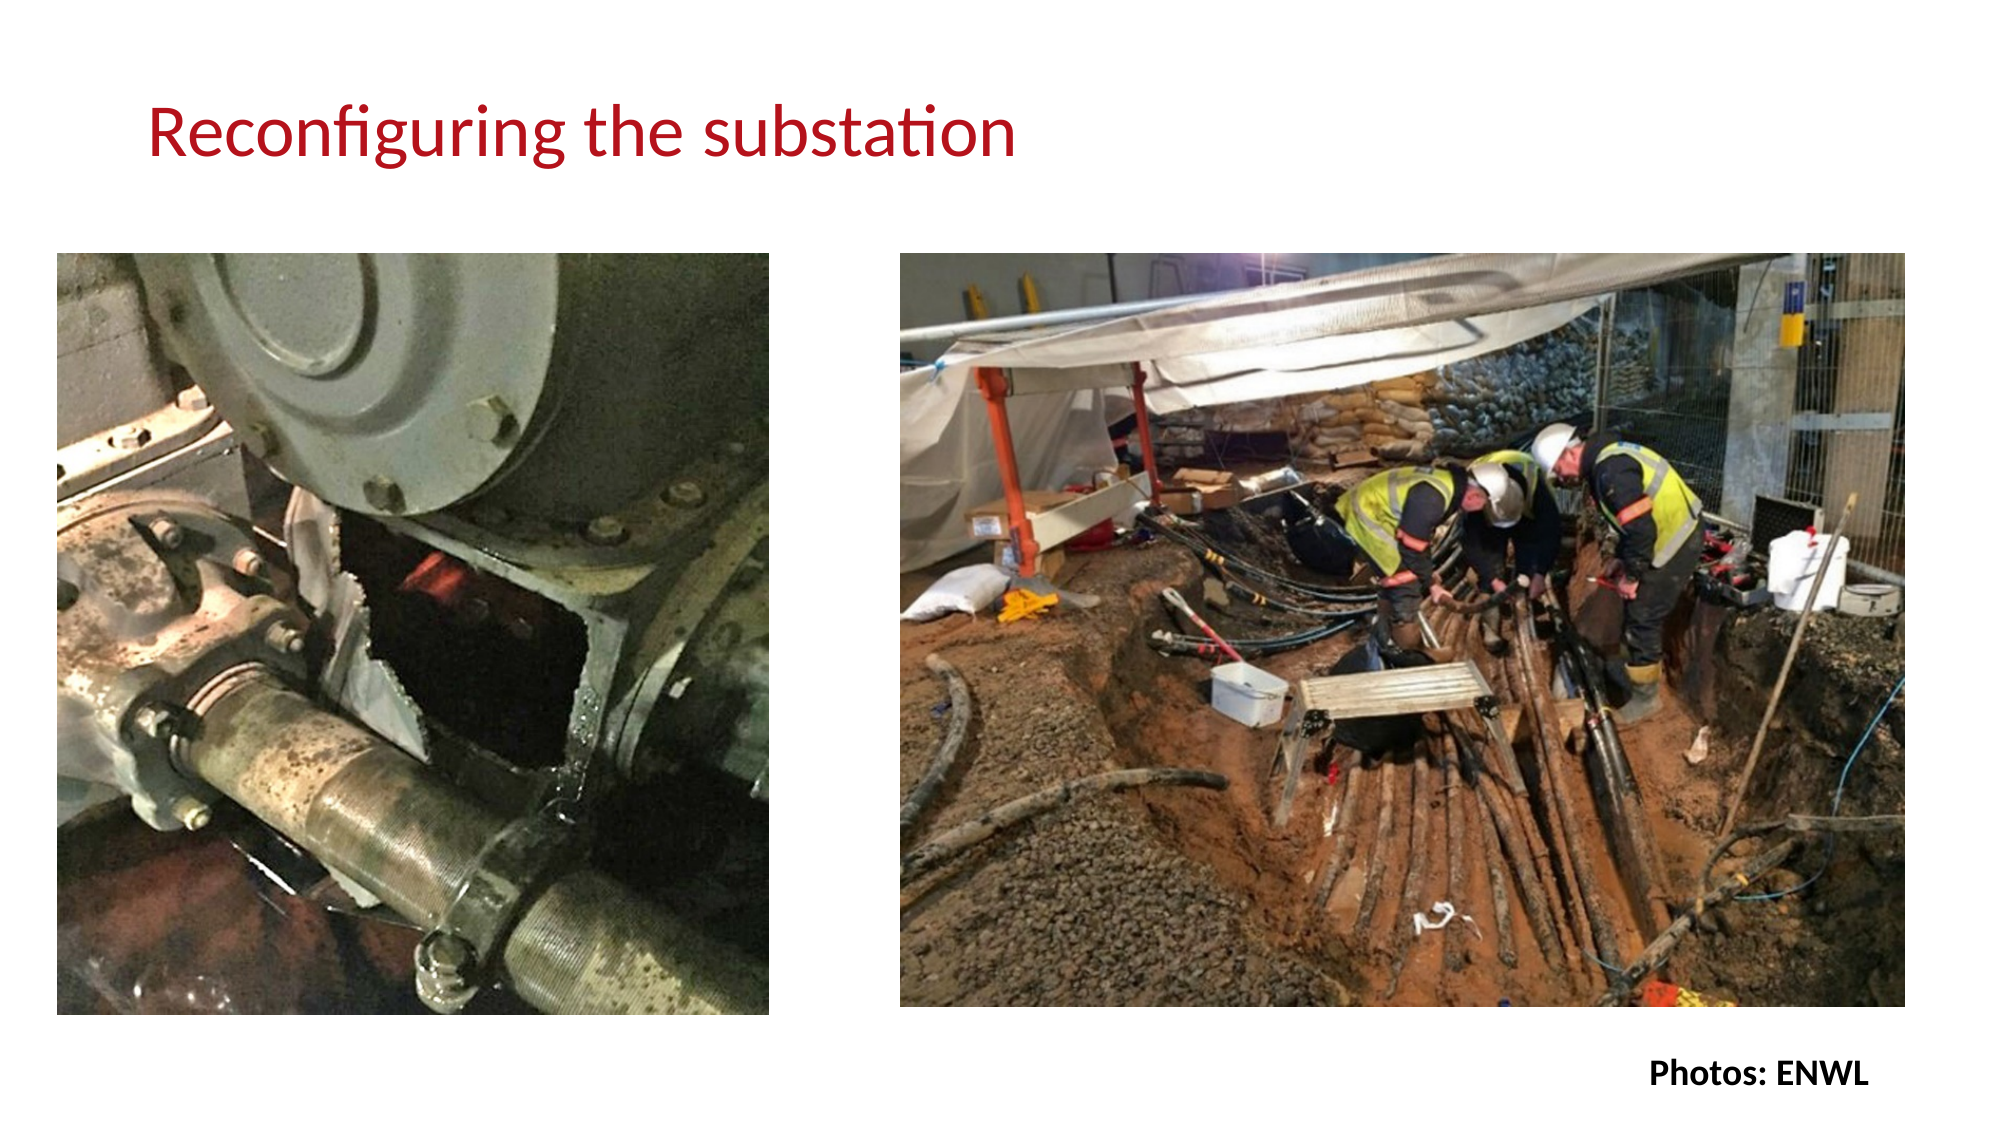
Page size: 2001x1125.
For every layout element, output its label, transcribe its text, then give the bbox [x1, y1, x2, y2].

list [900, 253, 1905, 1007]
title Reconfiguring the substation [132, 59, 1863, 206]
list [57, 253, 769, 1015]
text_box Photos: ENWL [1634, 1040, 1884, 1101]
